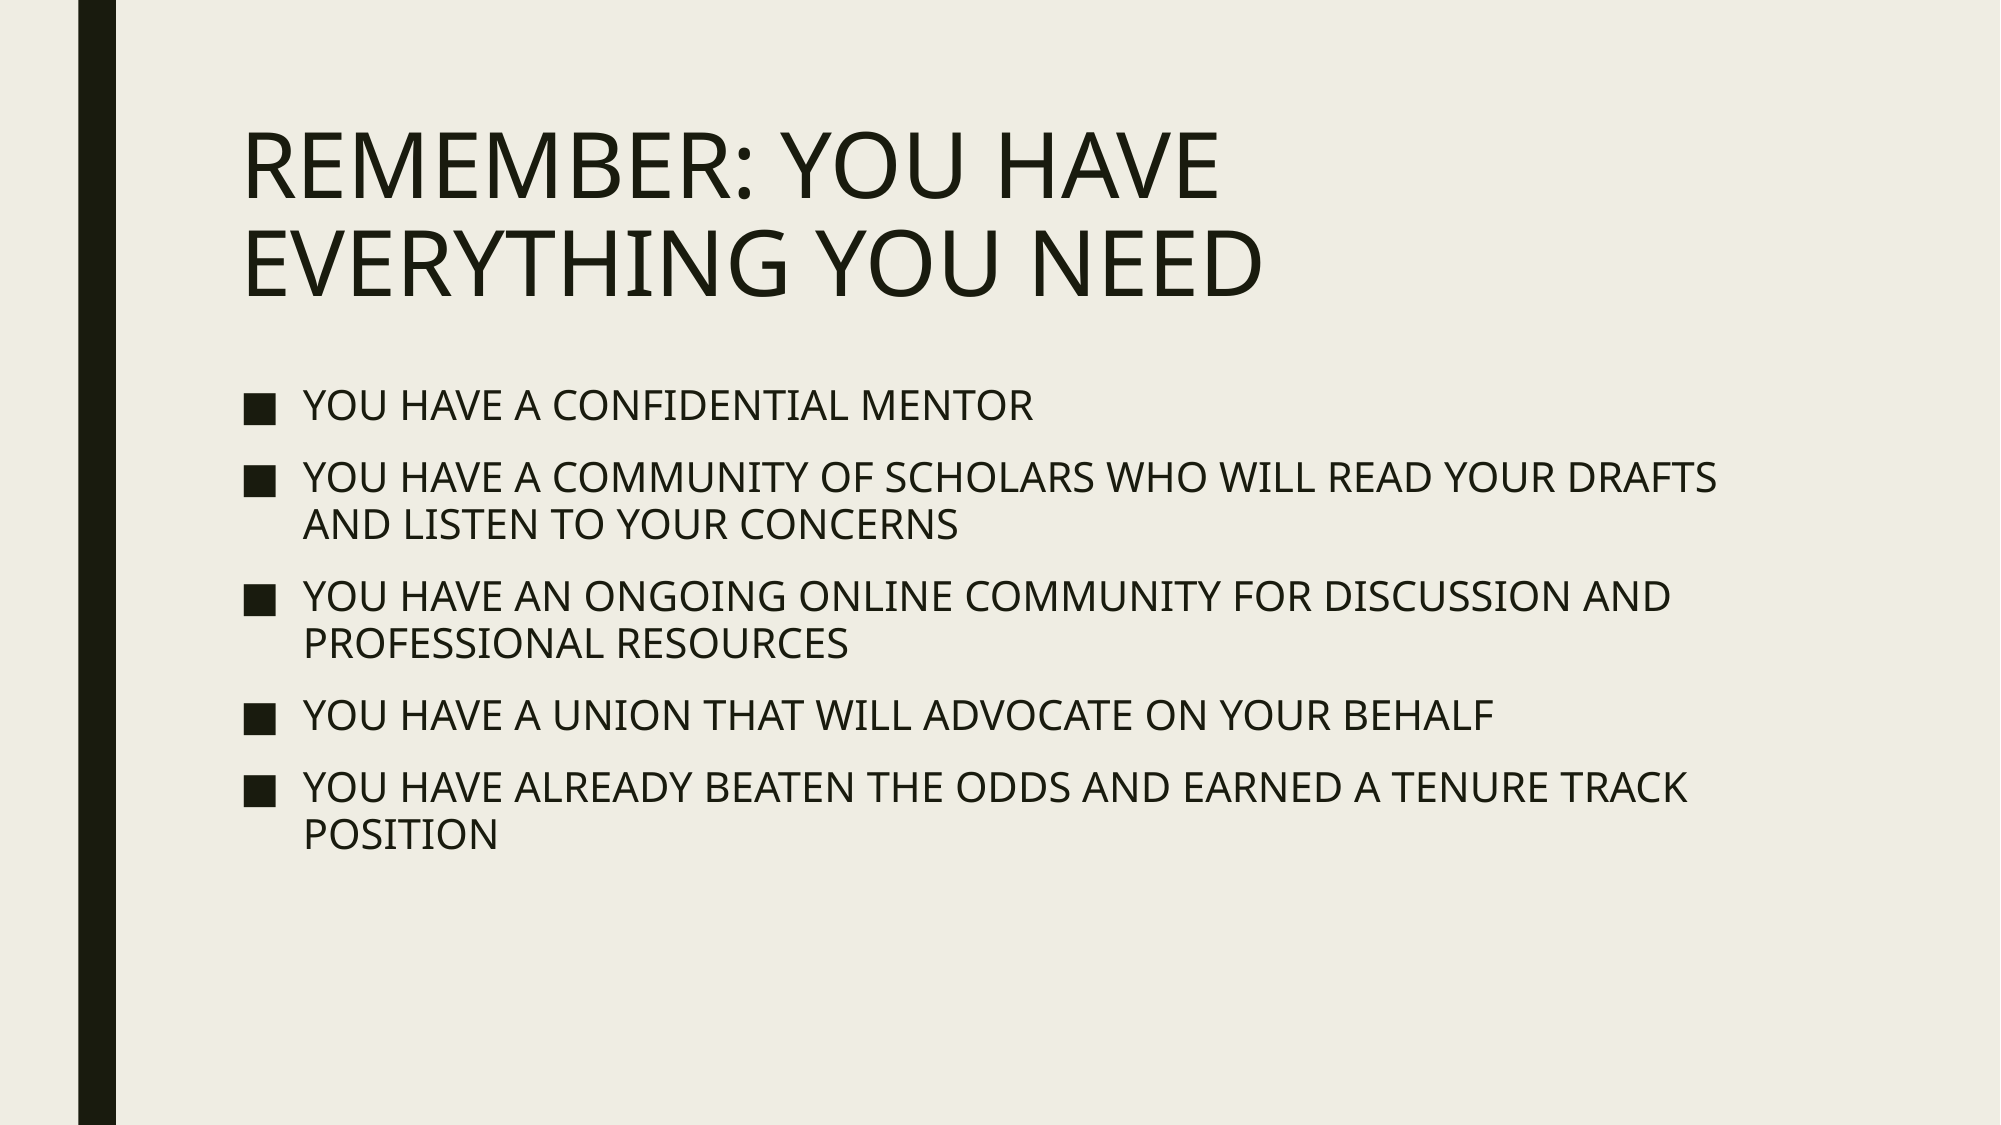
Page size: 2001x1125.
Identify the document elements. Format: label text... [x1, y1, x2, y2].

list YOU HAVE A CONFIDENTIAL MENTOR YOU HAVE A COMMUNITY OF SCHOLARS WHO WILL READ YOUR DRAFTS AND LISTEN TO YOUR CONCERNS YOU HAVE AN ONGOING ONLINE COMMUNITY FOR DISCUSSION AND PROFESSIONAL RESOURCES YOU HAVE A UNION THAT WILL ADVOCATE ON YOUR BEHALF YOU HAVE ALREADY BEATEN THE ODDS AND EARNED A TENURE TRACK POSITION [225, 375, 1800, 963]
title REMEMBER: YOU HAVE EVERYTHING YOU NEED [225, 112, 1800, 357]
